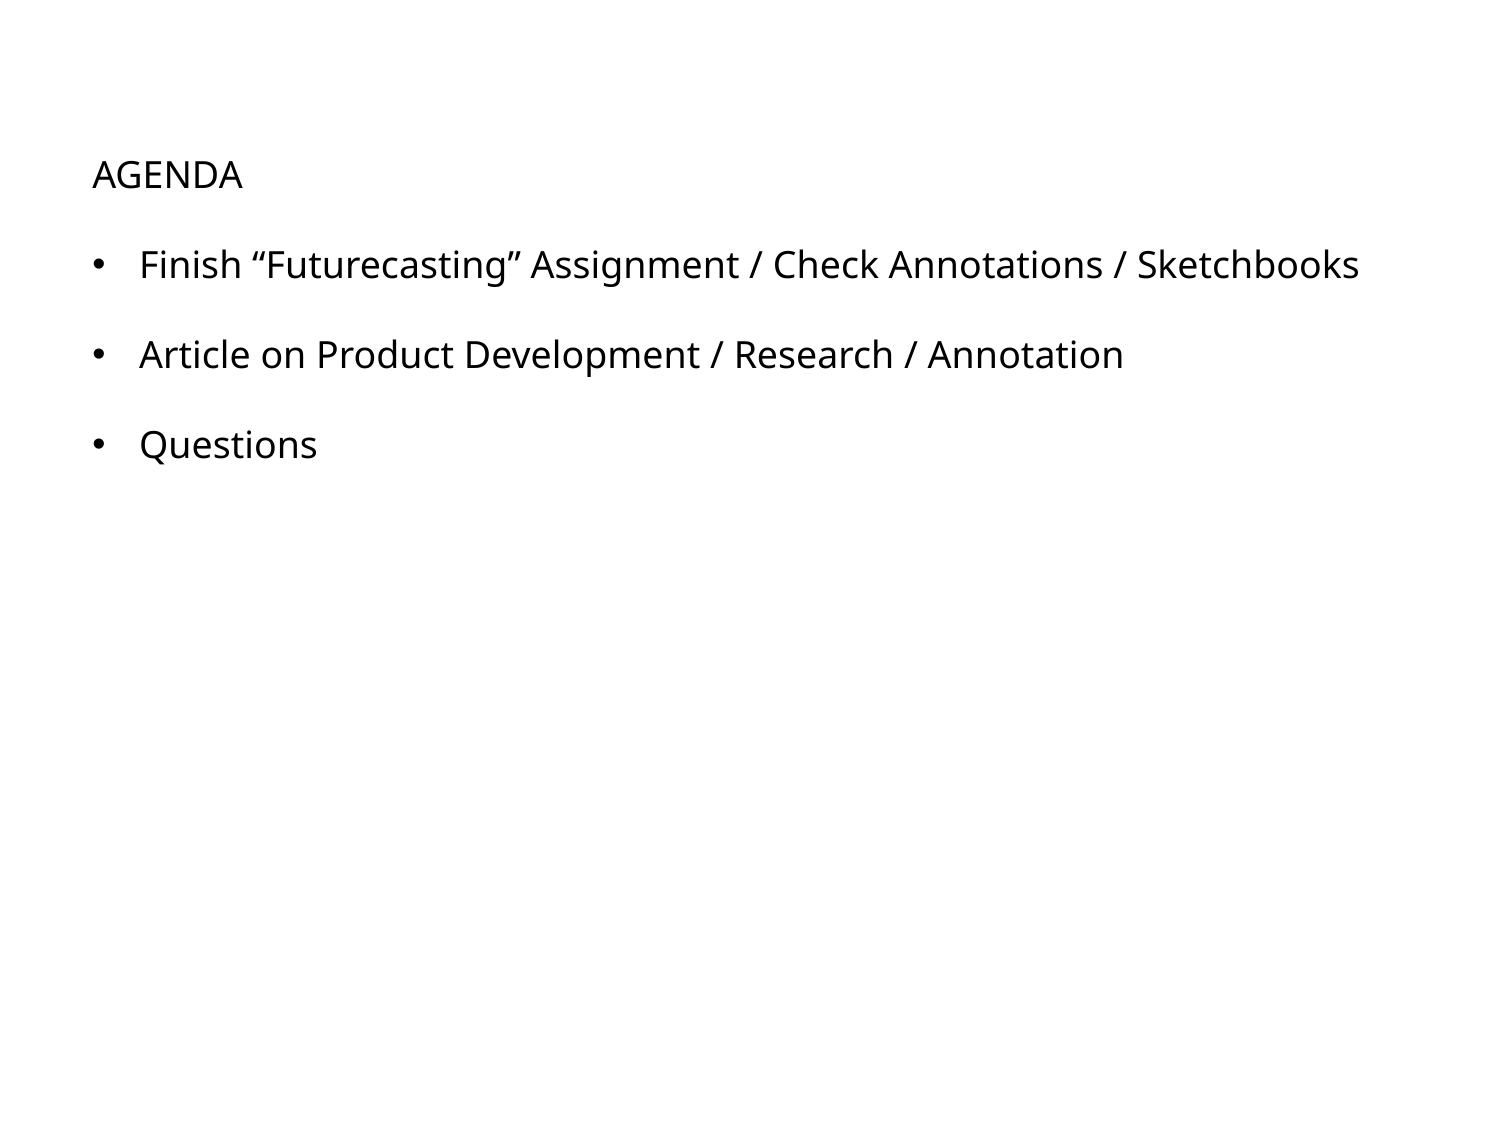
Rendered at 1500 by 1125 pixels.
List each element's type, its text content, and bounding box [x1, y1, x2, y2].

text_box AGENDA Finish “Futurecasting” Assignment / Check Annotations / Sketchbooks Article on Product Development / Research / Annotation Questions [77, 143, 1376, 654]
